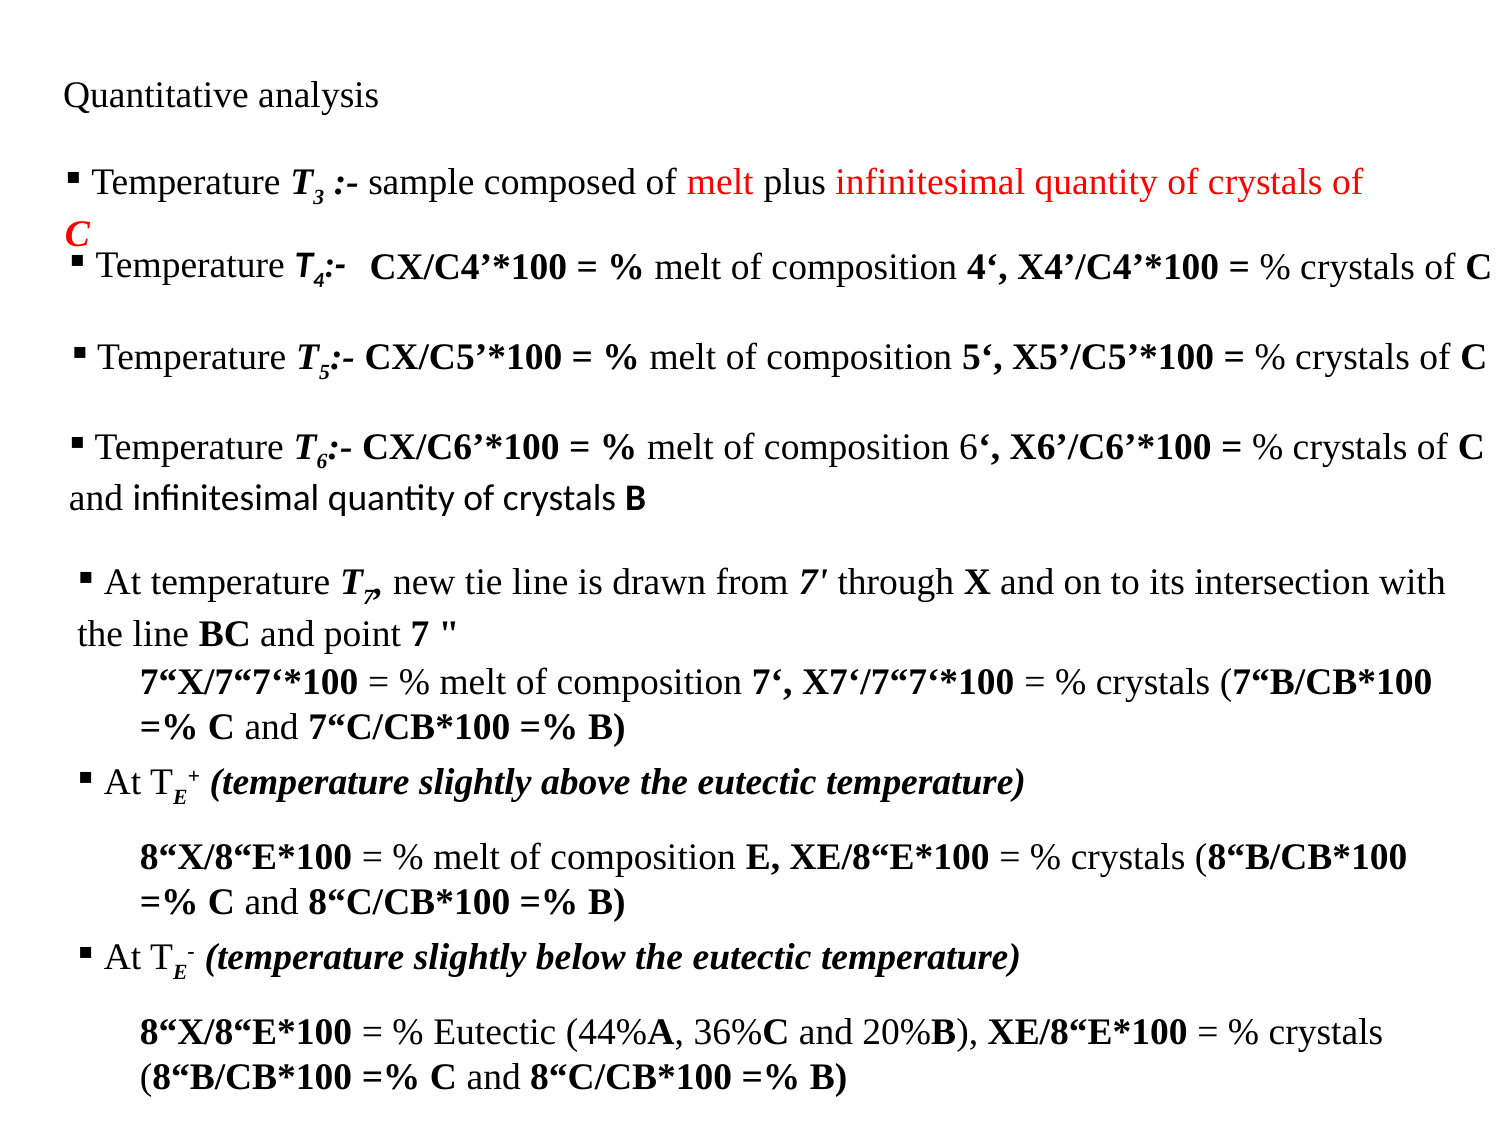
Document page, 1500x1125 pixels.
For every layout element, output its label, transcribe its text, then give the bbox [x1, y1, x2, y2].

text_box 8“X/8“E*100 = % Eutectic (44%A, 36%C and 20%B), XE/8“E*100 = % crystals (8“B/CB*100 =% C and 8“C/CB*100 =% B) [125, 999, 1450, 1105]
text_box Temperature T5:- CX/C5’*100 = % melt of composition 5‘, X5’/C5’*100 = % crystals of C [56, 324, 1500, 391]
text_box At temperature T7, new tie line is drawn from 7' through X and on to its intersection with the line BC and point 7 " [62, 549, 1463, 661]
text_box At TE- (temperature slightly below the eutectic temperature) [62, 924, 1263, 991]
text_box Temperature T3 :- sample composed of melt plus infinitesimal quantity of crystals of C [49, 149, 1413, 261]
text_box 8“X/8“E*100 = % melt of composition E, XE/8“E*100 = % crystals (8“B/CB*100 =% C and 8“C/CB*100 =% B) [125, 824, 1450, 930]
text_box Quantitative analysis [38, 62, 395, 123]
text_box Temperature T4:- [54, 232, 361, 299]
text_box 7“X/7“7‘*100 = % melt of composition 7‘, X7‘/7“7‘*100 = % crystals (7“B/CB*100 =% C and 7“C/CB*100 =% B) [125, 649, 1450, 755]
text_box CX/C4’*100 = % melt of composition 4‘, X4’/C4’*100 = % crystals of C [354, 235, 1500, 295]
text_box At TE+ (temperature slightly above the eutectic temperature) [62, 749, 1263, 816]
text_box Temperature T6:- CX/C6’*100 = % melt of composition 6‘, X6’/C6’*100 = % crystals of C and infinitesimal quantity of crystals B [54, 414, 1500, 526]
